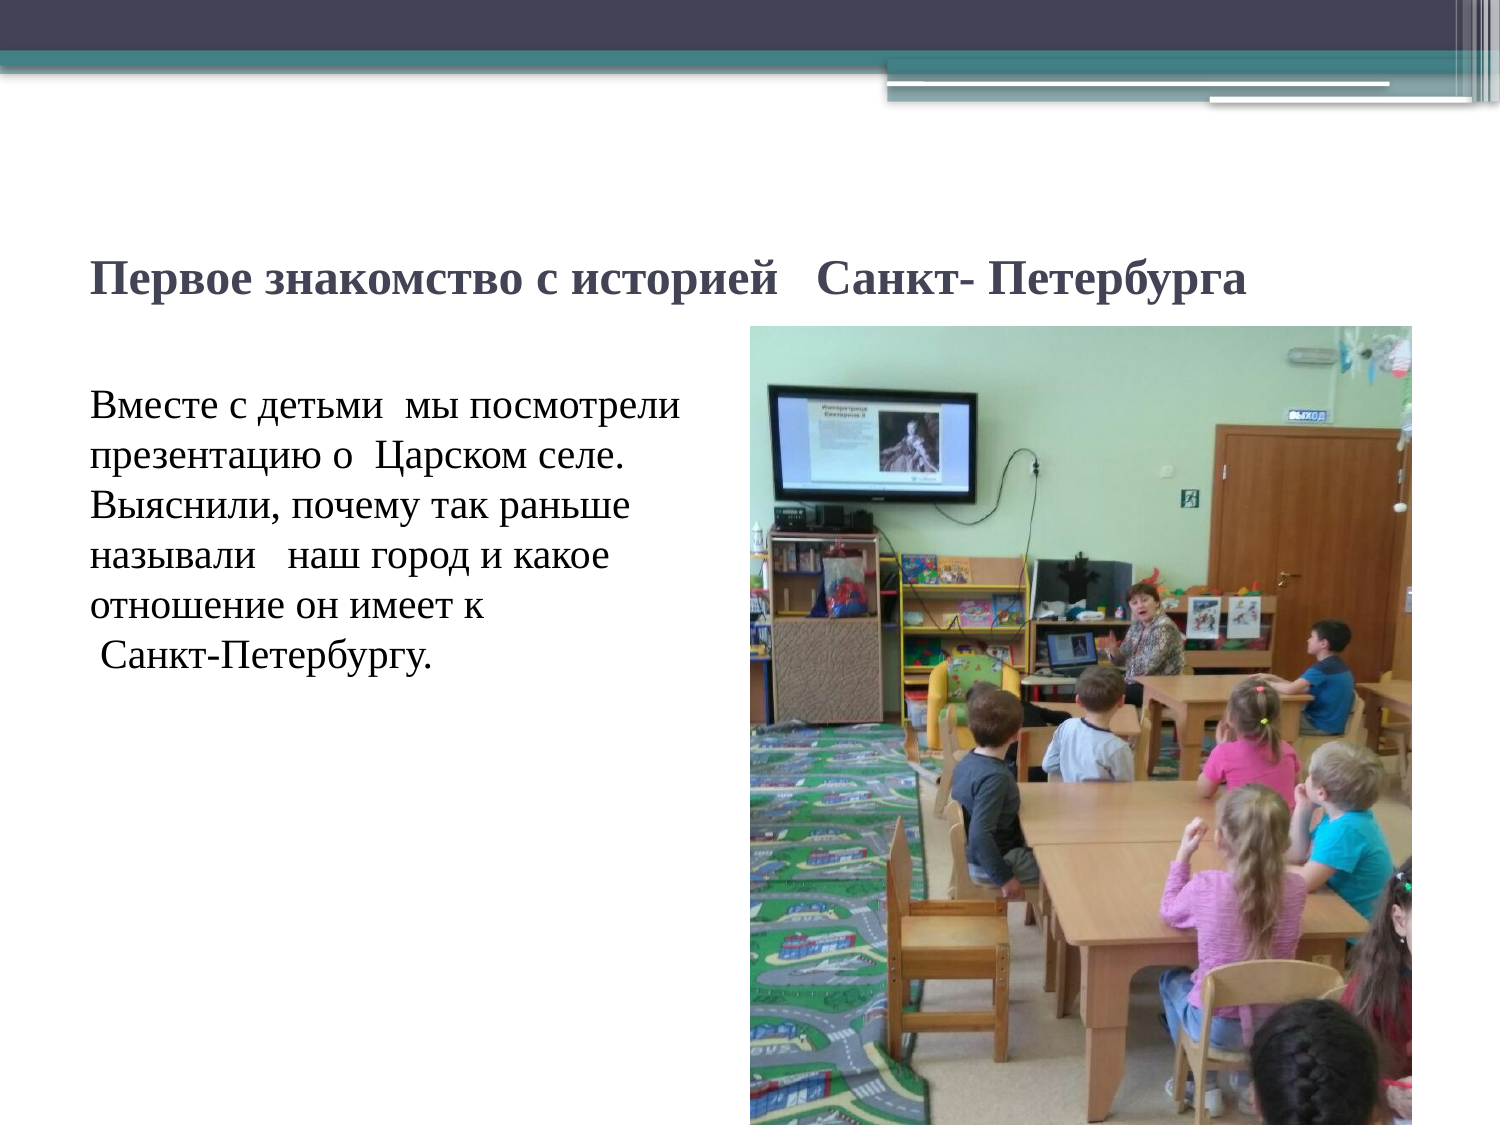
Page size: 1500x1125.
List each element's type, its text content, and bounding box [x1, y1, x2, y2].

picture [749, 326, 1412, 1125]
title Первое знакомство с историей Санкт- Петербурга [75, 187, 1425, 363]
list Вместе с детьми мы посмотрели презентацию о Царском селе. Выяснили, почему так раньше называли наш город и какое отношение он имеет к Санкт-Петербургу. [75, 368, 738, 1112]
